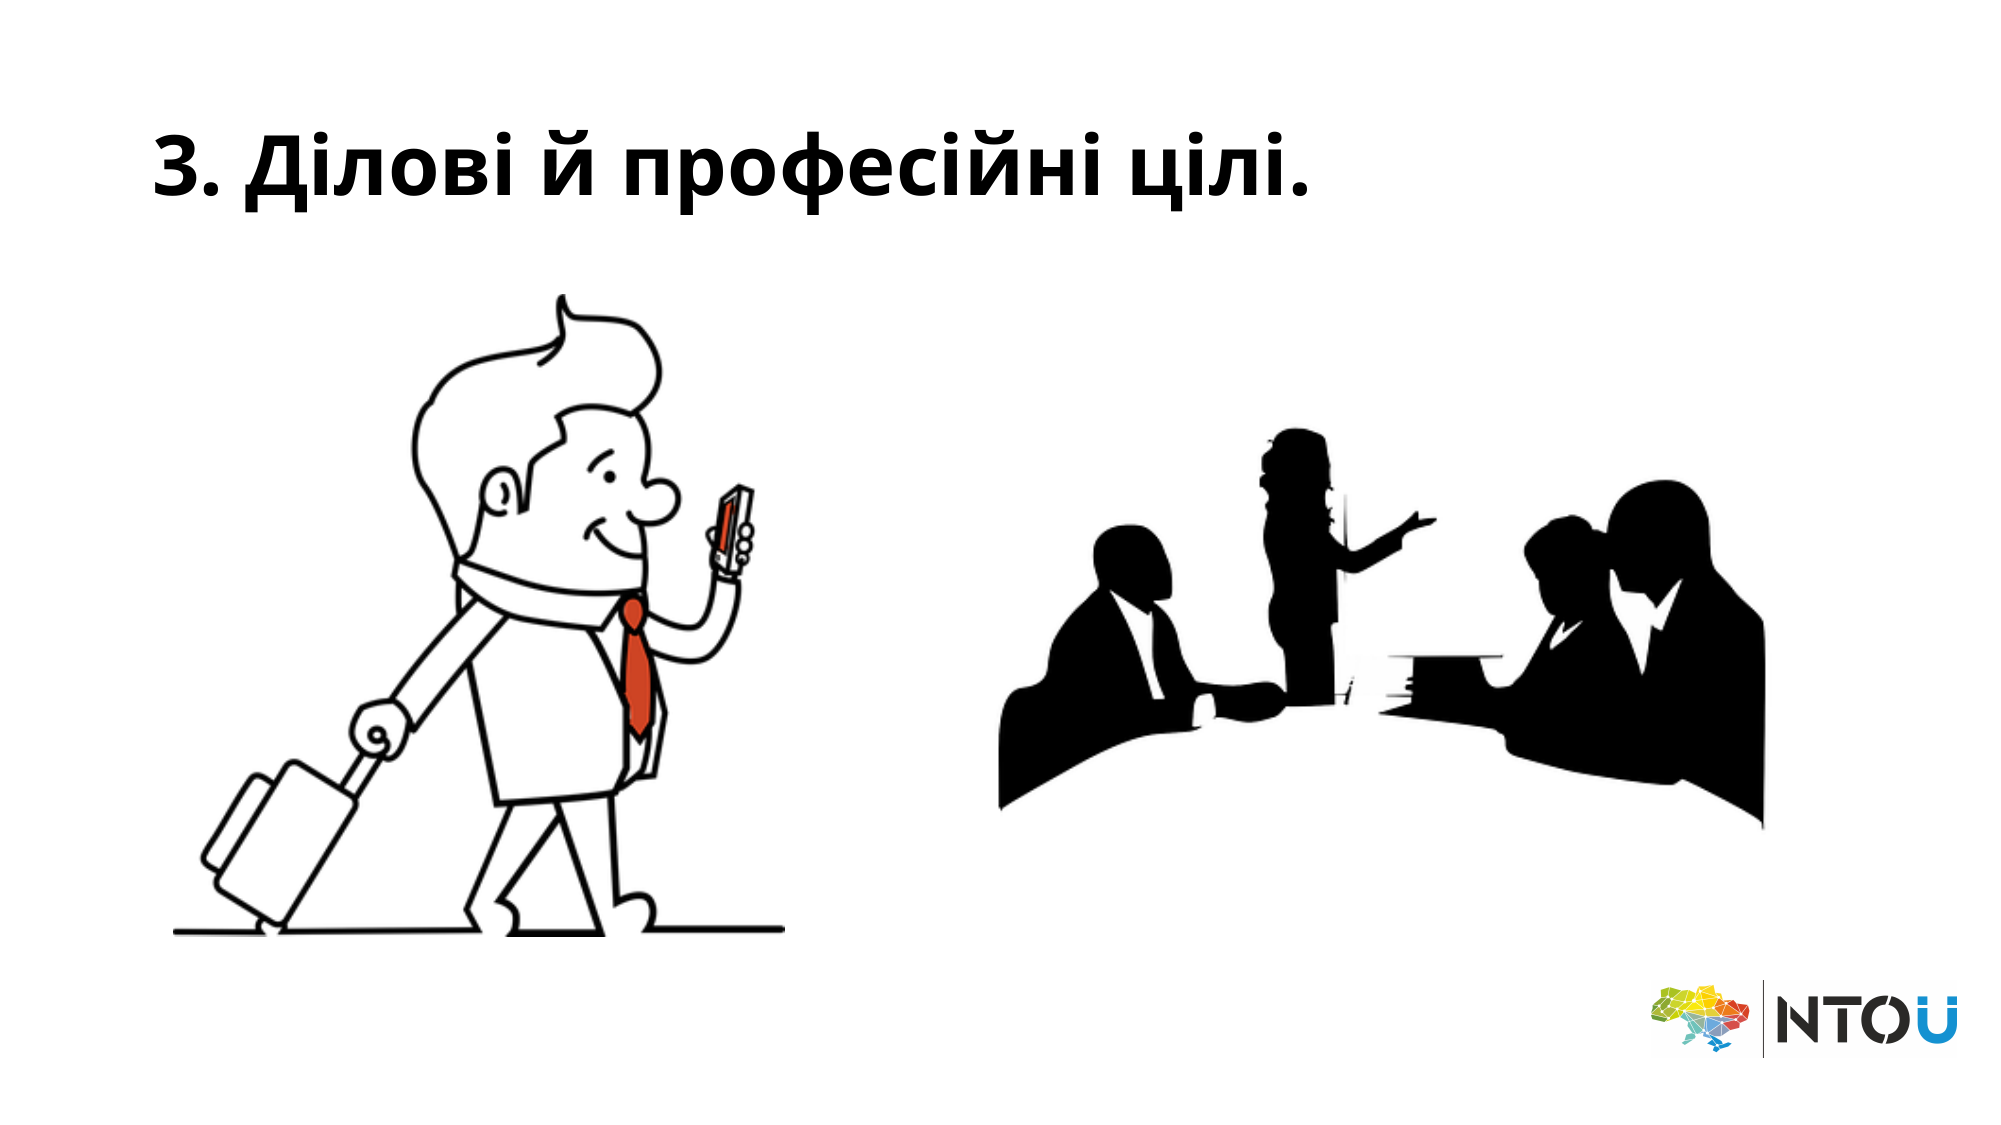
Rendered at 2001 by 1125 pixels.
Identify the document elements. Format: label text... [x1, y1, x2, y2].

title 3. Ділові й професійні цілі. [137, 59, 1863, 278]
picture [173, 294, 785, 937]
picture [1651, 980, 1957, 1058]
picture [967, 304, 1804, 926]
